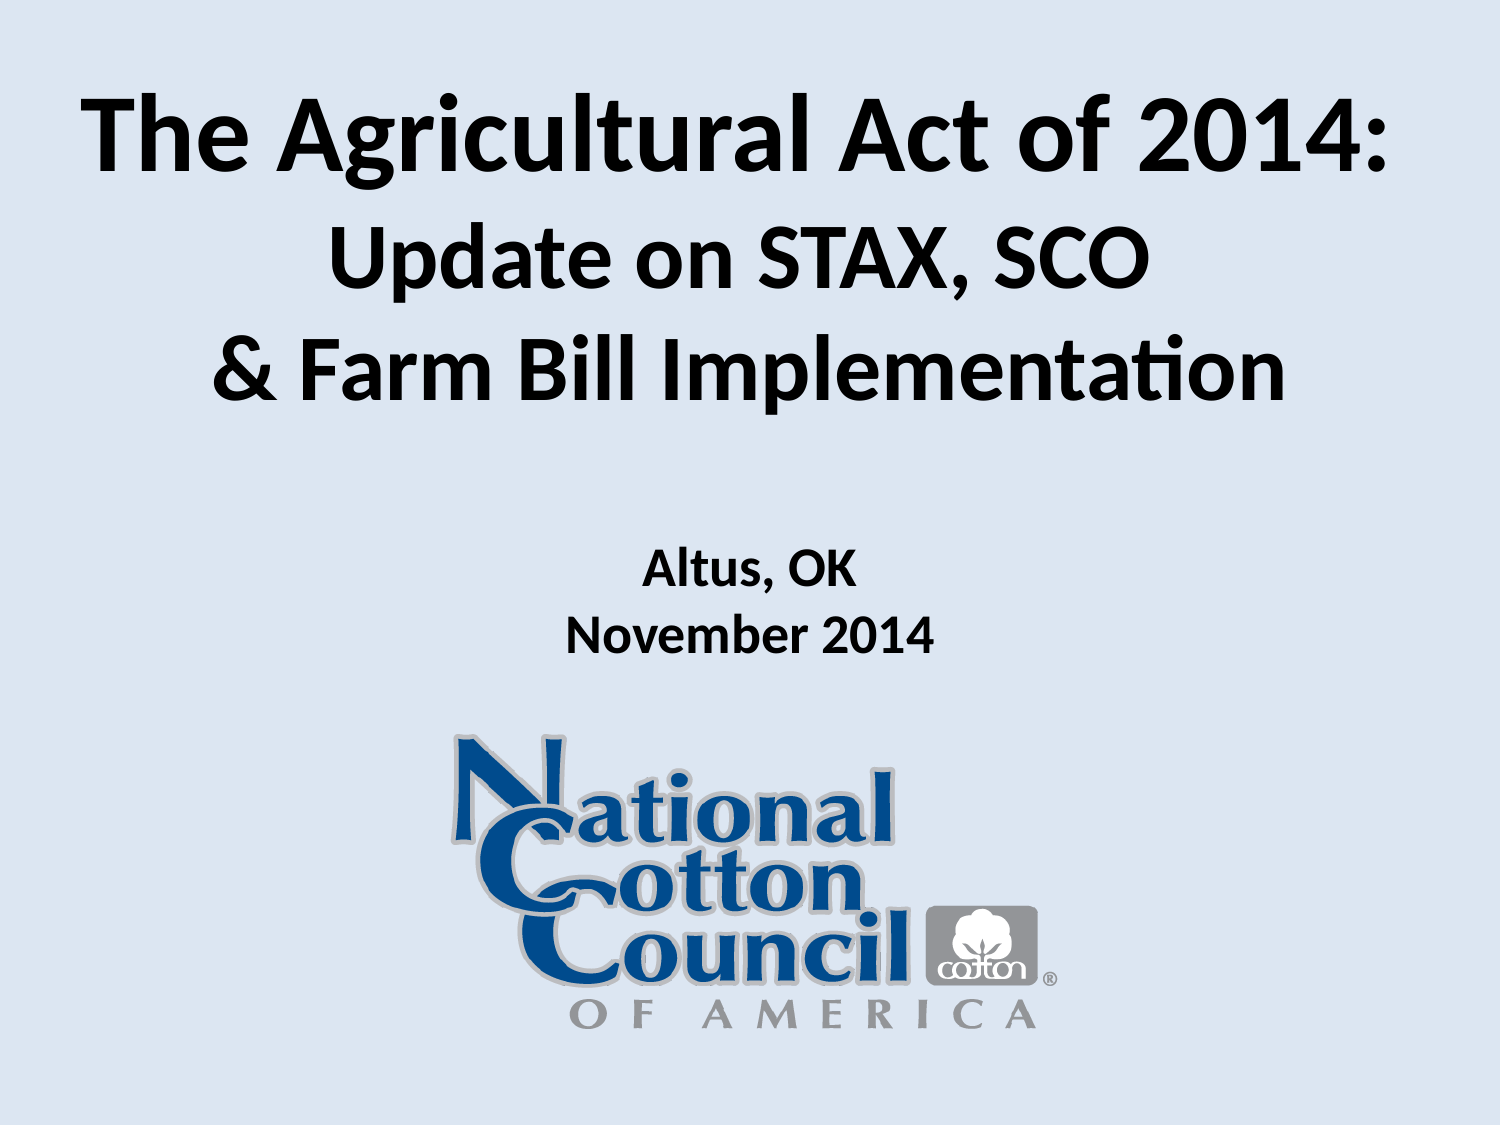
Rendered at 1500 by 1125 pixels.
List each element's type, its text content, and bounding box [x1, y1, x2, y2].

title The Agricultural Act of 2014: Update on STAX, SCO & Farm Bill Implementation Altus, OK November 2014 [24, 50, 1475, 675]
picture [436, 724, 1064, 1038]
